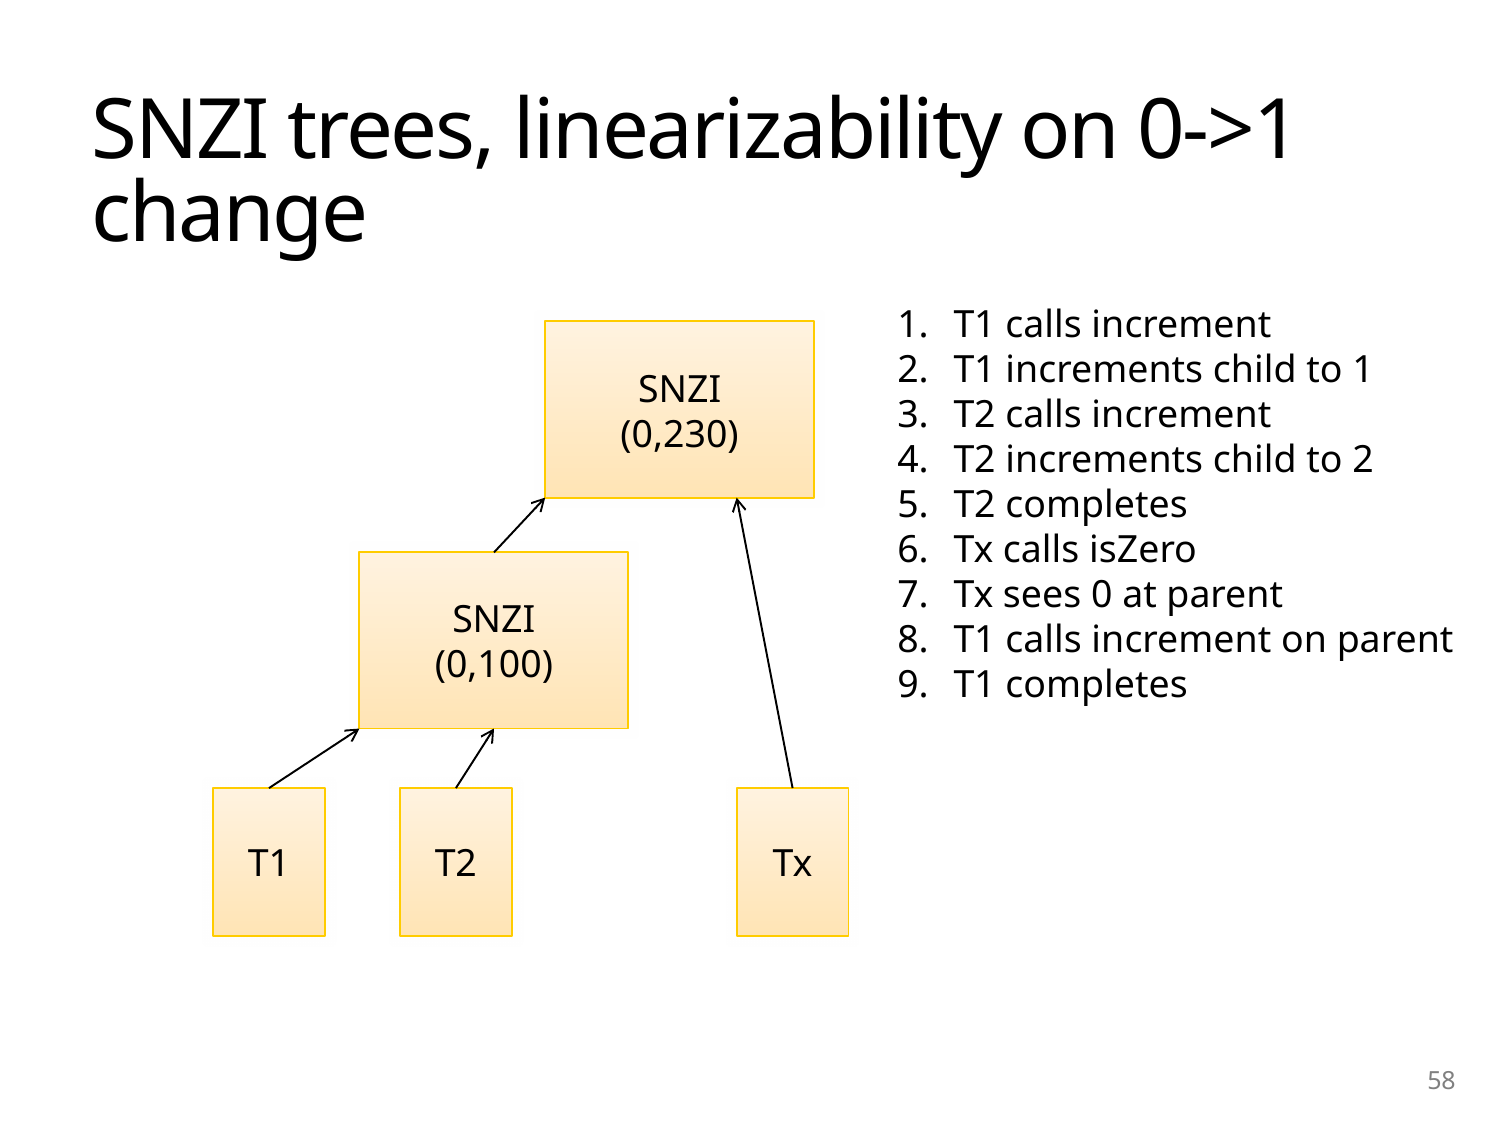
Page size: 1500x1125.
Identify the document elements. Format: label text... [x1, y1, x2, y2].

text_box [455, 728, 495, 789]
text_box T2 [399, 787, 513, 937]
text_box Tx [736, 787, 849, 937]
text_box SNZI (0,100) [358, 551, 629, 729]
text_box T1 calls increment T1 increments child to 1 T2 calls increment T2 increments child to 2 T2 completes Tx calls isZero Tx sees 0 at parent T1 calls increment on parent T1 completes [882, 292, 1469, 757]
slide_number 58 [1412, 1045, 1488, 1106]
text_box T1 [212, 787, 326, 937]
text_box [493, 497, 546, 553]
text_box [268, 728, 360, 789]
text_box SNZI (0,230) [544, 320, 815, 499]
title SNZI trees, linearizability on 0->1 change [76, 83, 1500, 209]
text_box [736, 497, 793, 789]
